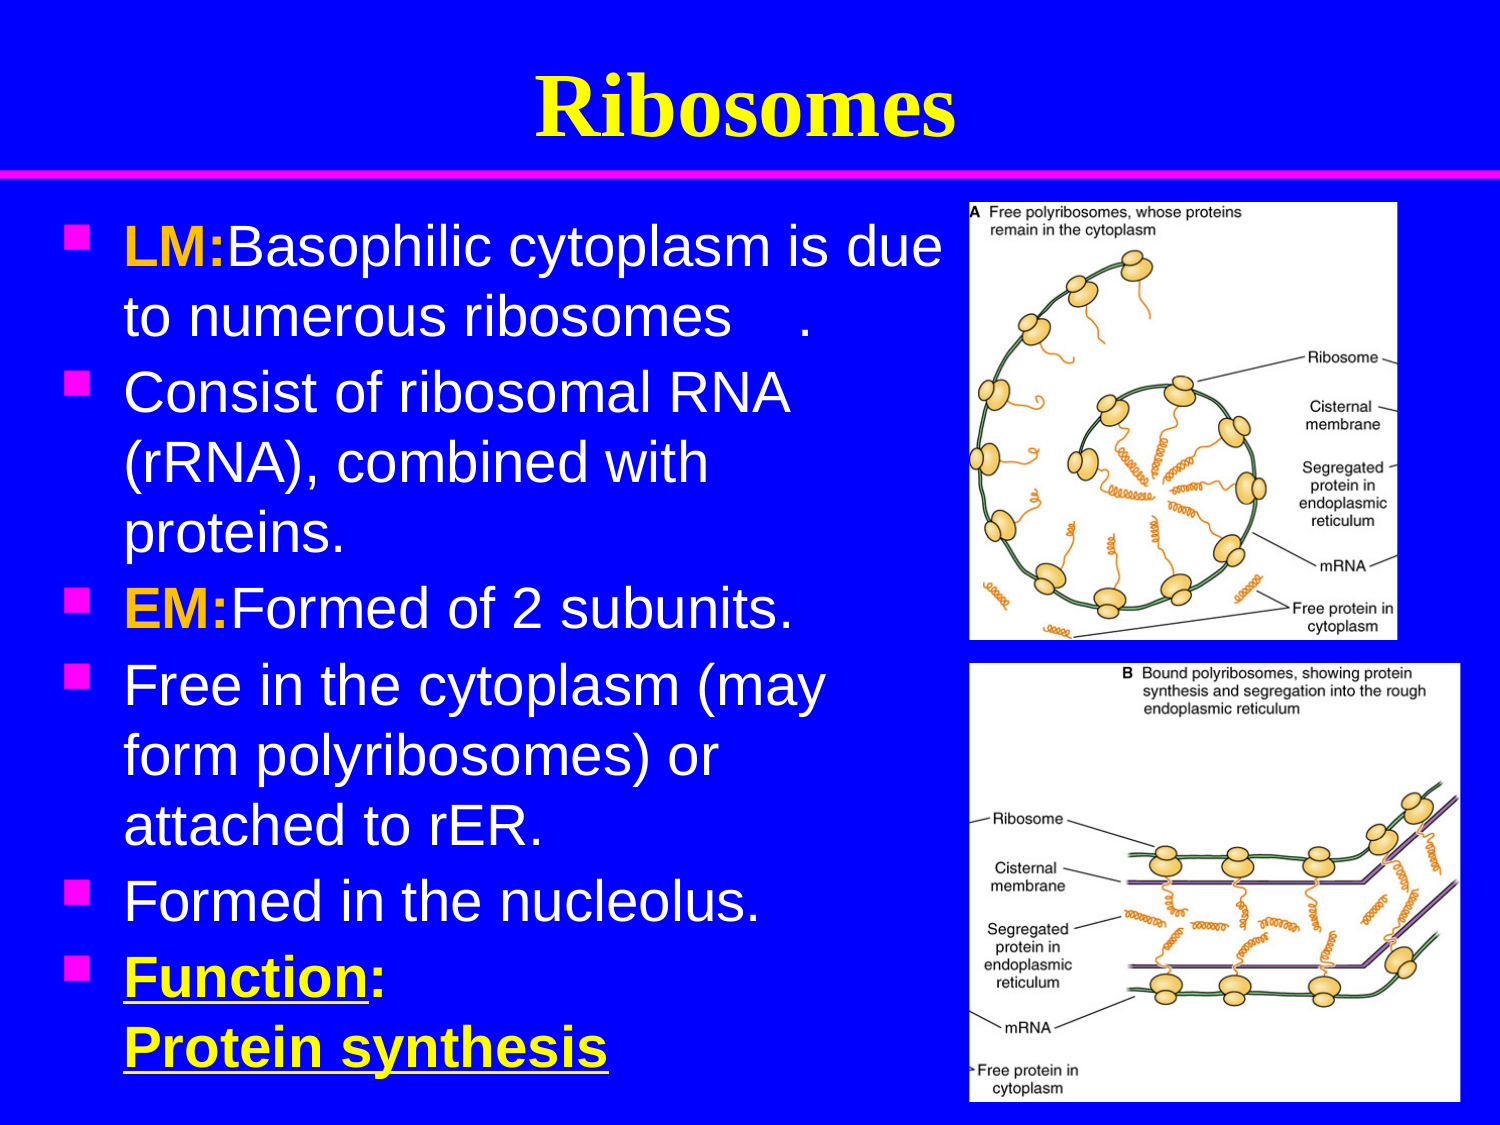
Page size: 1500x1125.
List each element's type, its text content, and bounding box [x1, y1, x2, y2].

title Ribosomes [97, 36, 1396, 163]
picture [968, 201, 1398, 640]
list LM:Basophilic cytoplasm is due to numerous ribosomes . Consist of ribosomal RNA (rRNA), combined with proteins. EM:Formed of 2 subunits. Free in the cytoplasm (may form polyribosomes) or attached to rER. Formed in the nucleolus. Function: Protein synthesis [45, 200, 960, 1097]
picture [969, 663, 1461, 1102]
